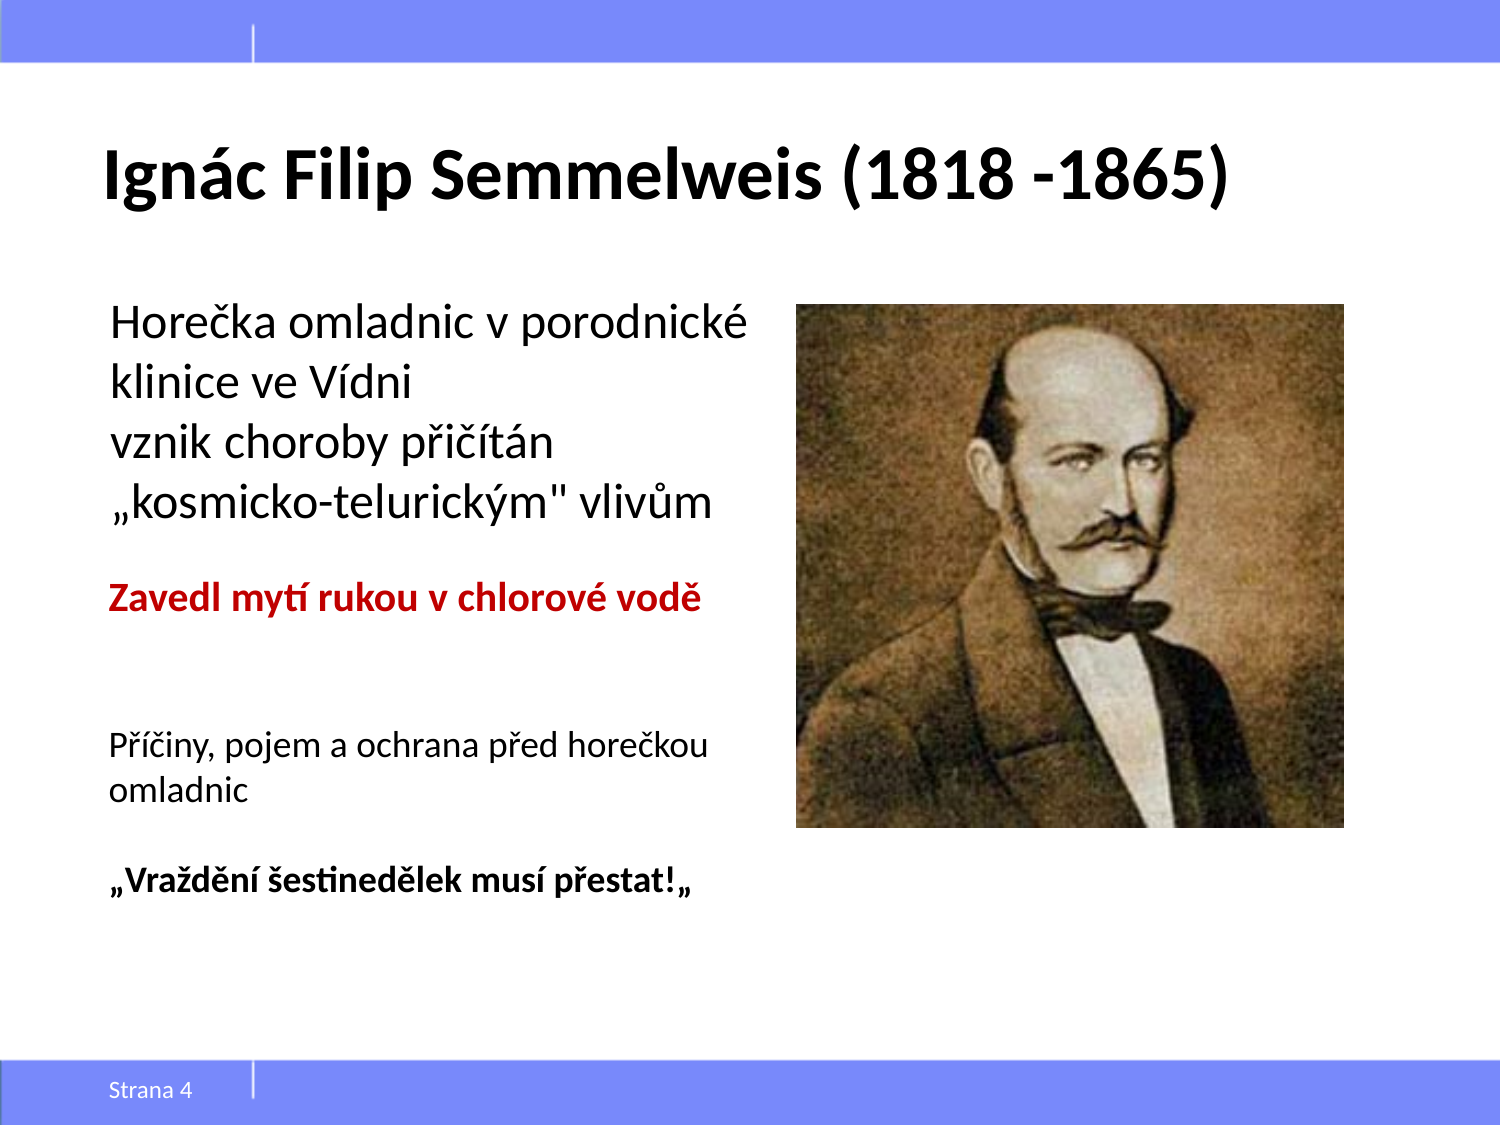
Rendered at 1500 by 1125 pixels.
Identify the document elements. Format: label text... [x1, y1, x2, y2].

text_box Zavedl mytí rukou v chlorové vodě Příčiny, pojem a ochrana před horečkou omladnic „Vraždění šestinedělek musí přestat!„ [93, 562, 742, 953]
picture [0, 0, 1500, 1125]
text_box Strana 4 [94, 1066, 208, 1112]
text_box Ignác Filip Semmelweis (1818 -1865) [87, 117, 1247, 222]
text_box Horečka omladnic v porodnické klinice ve Vídni vznik choroby přičítán „kosmicko-telurickým" vlivům [95, 281, 764, 536]
